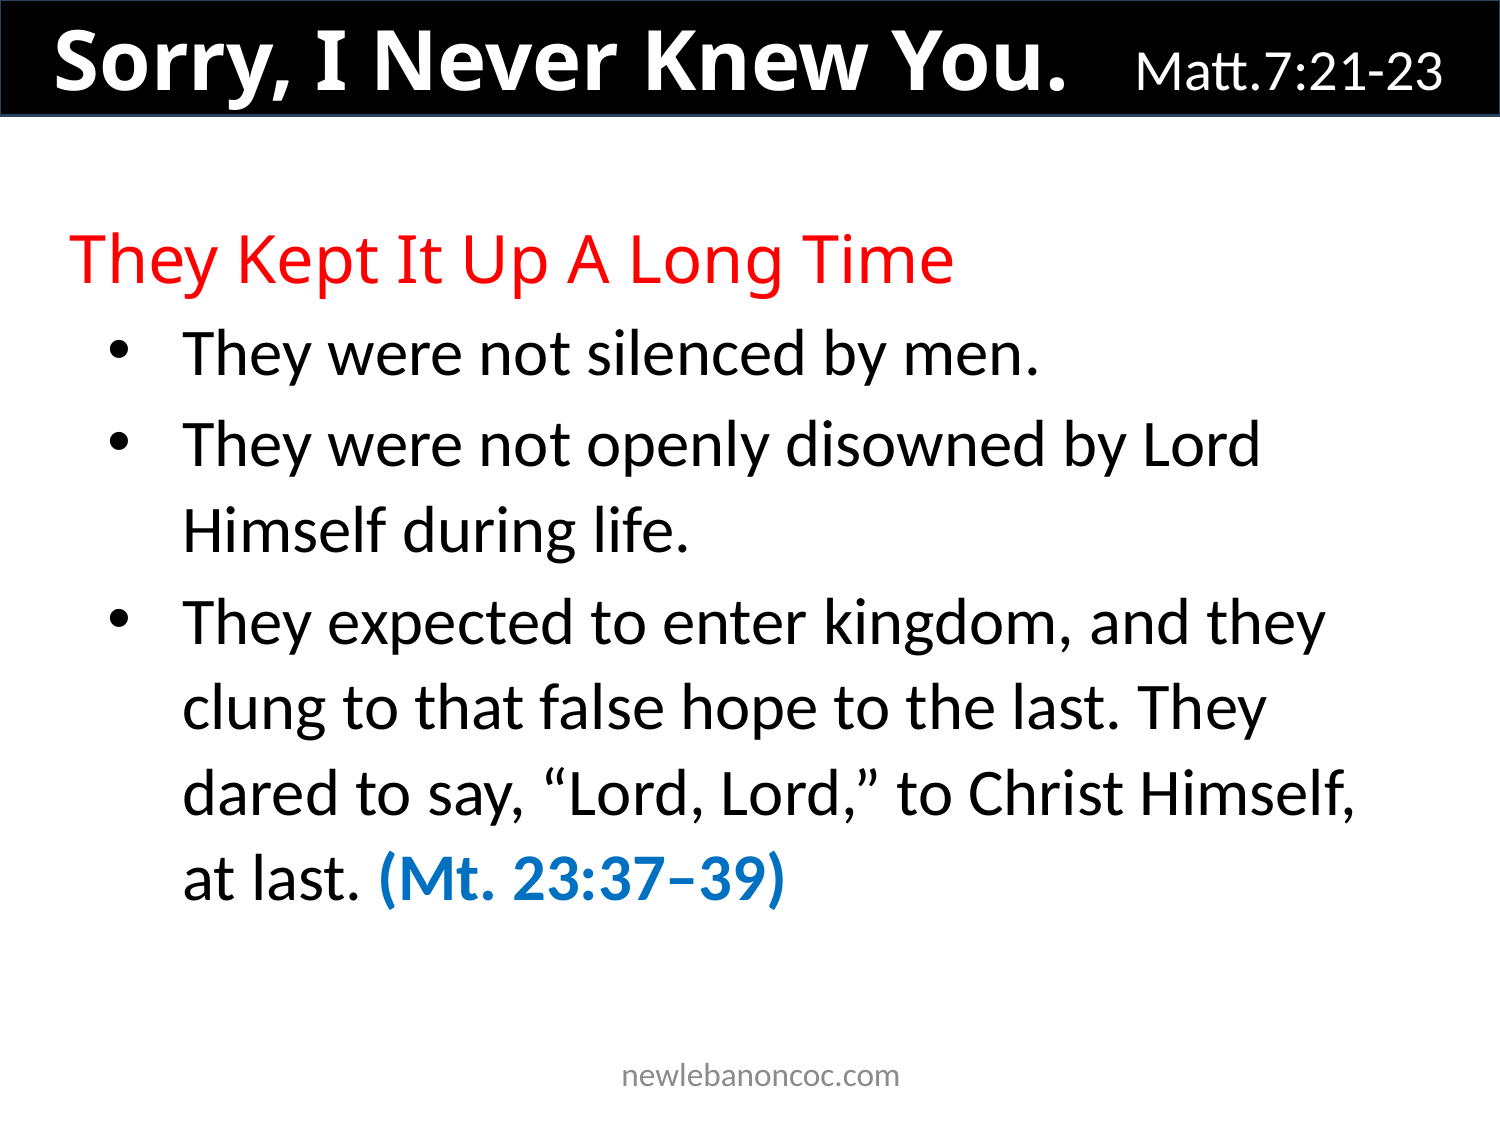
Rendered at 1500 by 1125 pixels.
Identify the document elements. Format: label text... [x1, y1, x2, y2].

text_box They Kept It Up A Long Time They were not silenced by men. They were not openly disowned by Lord Himself during life. They expected to enter kingdom, and they clung to that false hope to the last. They dared to say, “Lord, Lord,” to Christ Himself, at last. (Mt. 23:37–39) [55, 203, 1414, 922]
footer newlebanoncoc.com [496, 1042, 1004, 1103]
text_box Sorry, I Never Knew You. Matt.7:21-23 [0, 0, 1500, 115]
